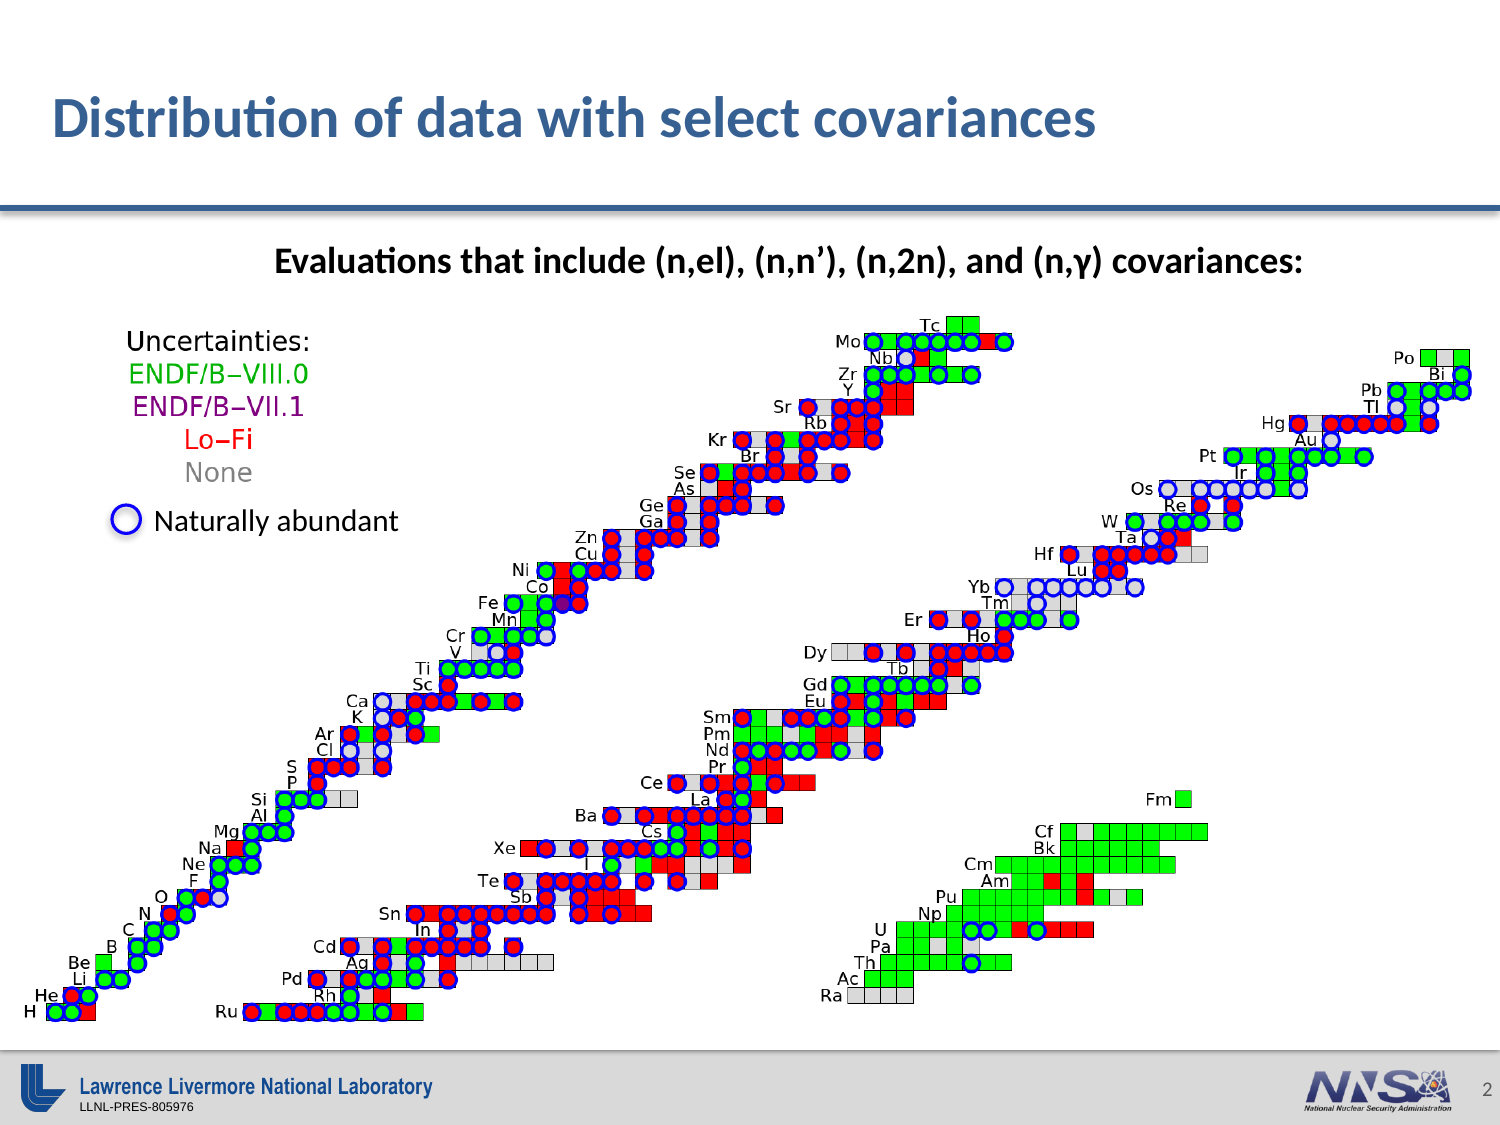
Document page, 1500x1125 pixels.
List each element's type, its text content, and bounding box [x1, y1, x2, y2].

picture [0, 288, 1500, 1049]
title Distribution of data with select covariances [52, 35, 1403, 201]
text_box Evaluations that include (n,el), (n,n’), (n,2n), and (n,γ) covariances: [259, 228, 1320, 287]
picture [1297, 1057, 1458, 1119]
picture [21, 1064, 471, 1112]
